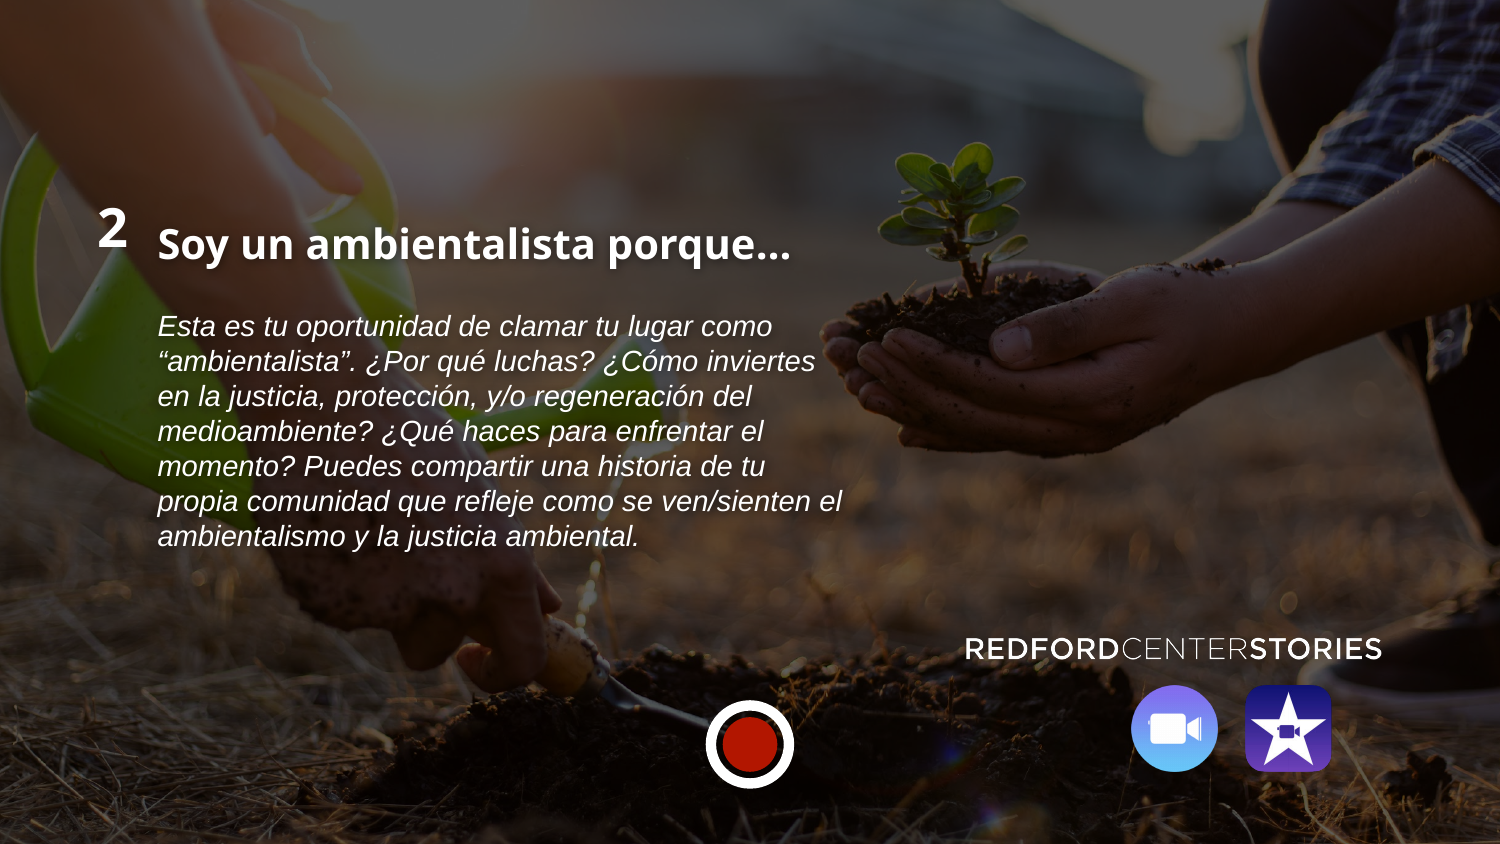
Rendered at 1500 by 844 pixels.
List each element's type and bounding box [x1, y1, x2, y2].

picture [0, 0, 1500, 844]
text_box [710, 705, 790, 784]
